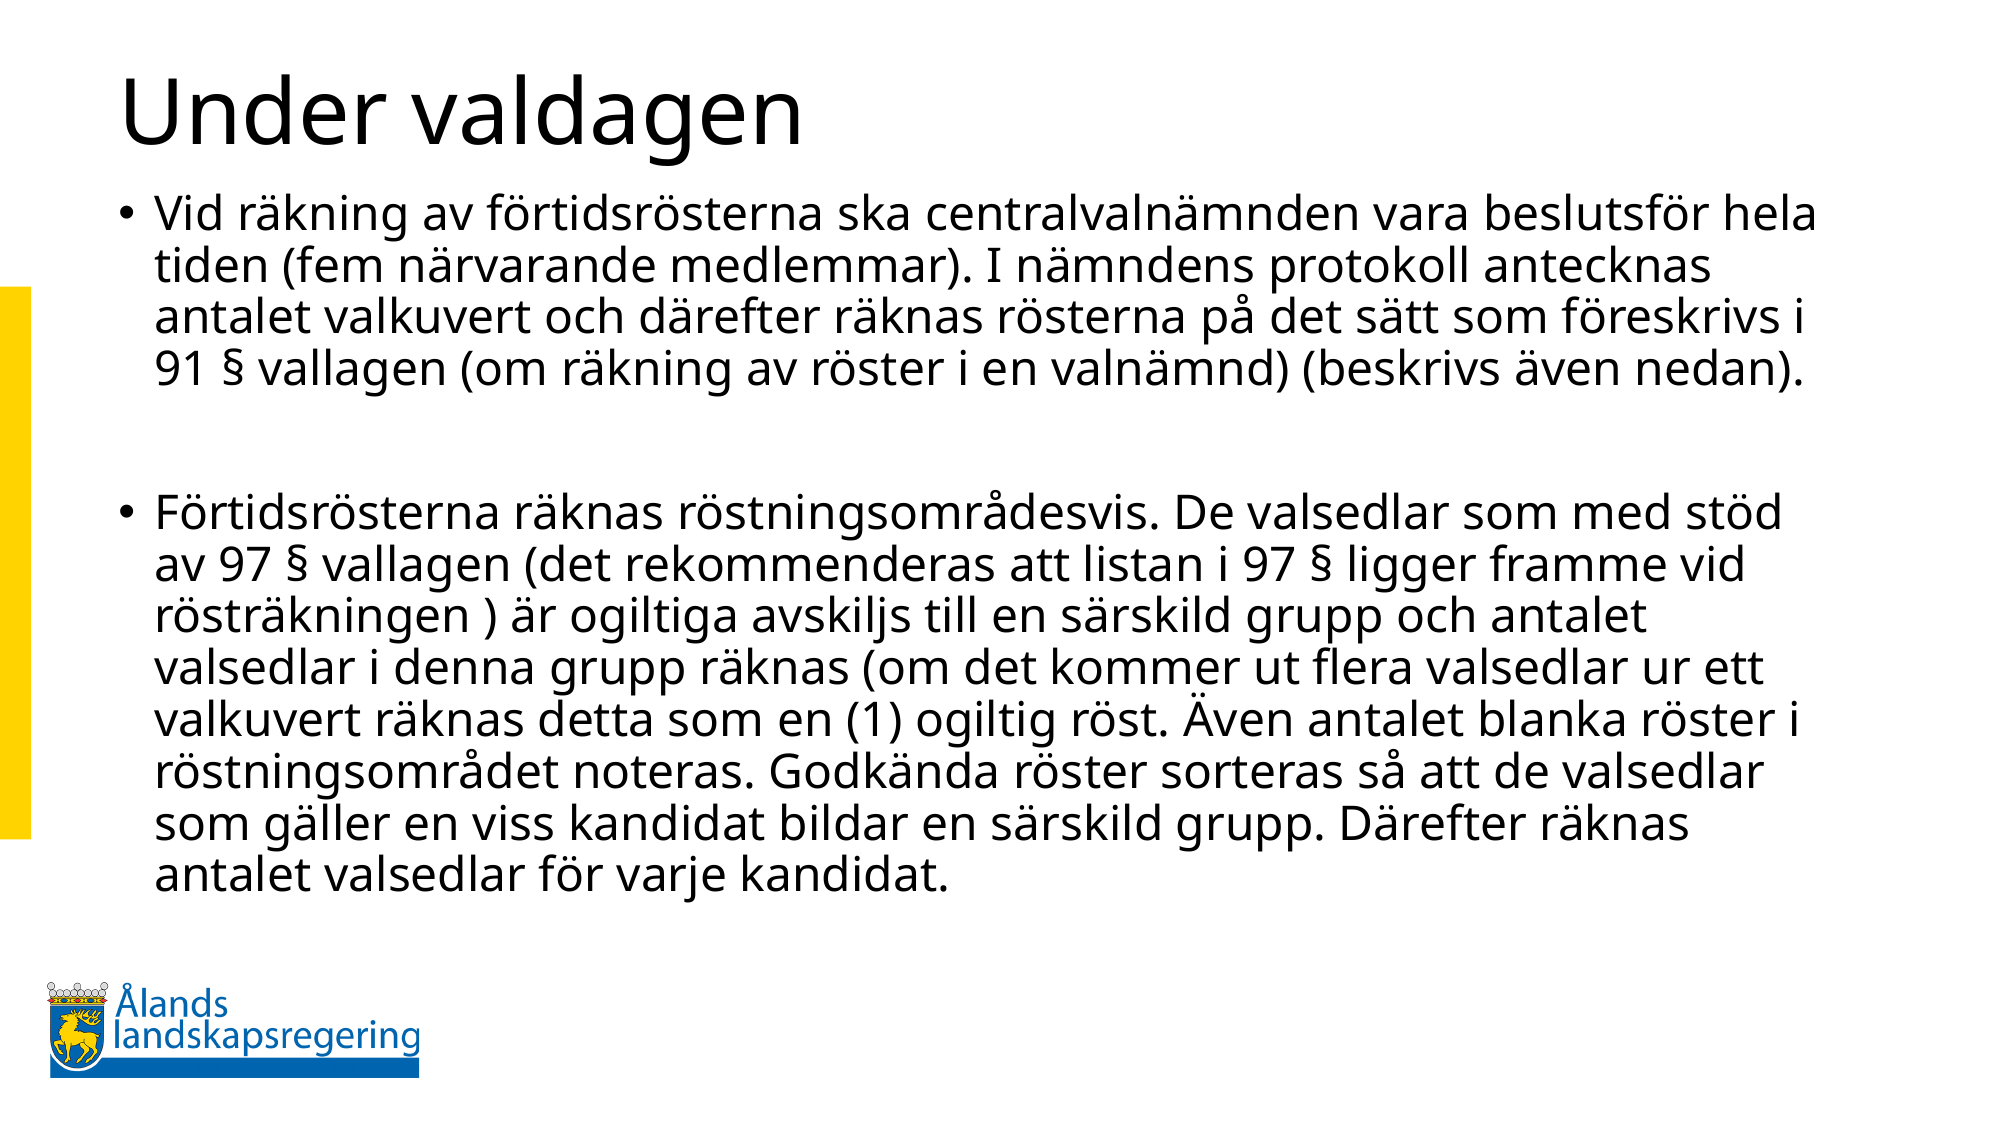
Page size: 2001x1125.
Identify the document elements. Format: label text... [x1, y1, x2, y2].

list Vid räkning av förtidsrösterna ska centralvalnämnden vara beslutsför hela tiden (fem närvarande medlemmar). I nämndens protokoll antecknas antalet valkuvert och därefter räknas rösterna på det sätt som föreskrivs i 91 § vallagen (om räkning av röster i en valnämnd) (beskrivs även nedan). Förtidsrösterna räknas röstningsområdesvis. De valsedlar som med stöd av 97 § vallagen (det rekommenderas att listan i 97 § ligger framme vid rösträkningen ) är ogiltiga avskiljs till en särskild grupp och antalet valsedlar i denna grupp räknas (om det kommer ut flera valsedlar ur ett valkuvert räknas detta som en (1) ogiltig röst. Även antalet blanka röster i röstningsområdet noteras. Godkända röster sorteras så att de valsedlar som gäller en viss kandidat bildar en särskild grupp. Därefter räknas antalet valsedlar för varje kandidat. [118, 188, 1825, 922]
picture [47, 980, 420, 1078]
title Under valdagen [118, 64, 1825, 188]
